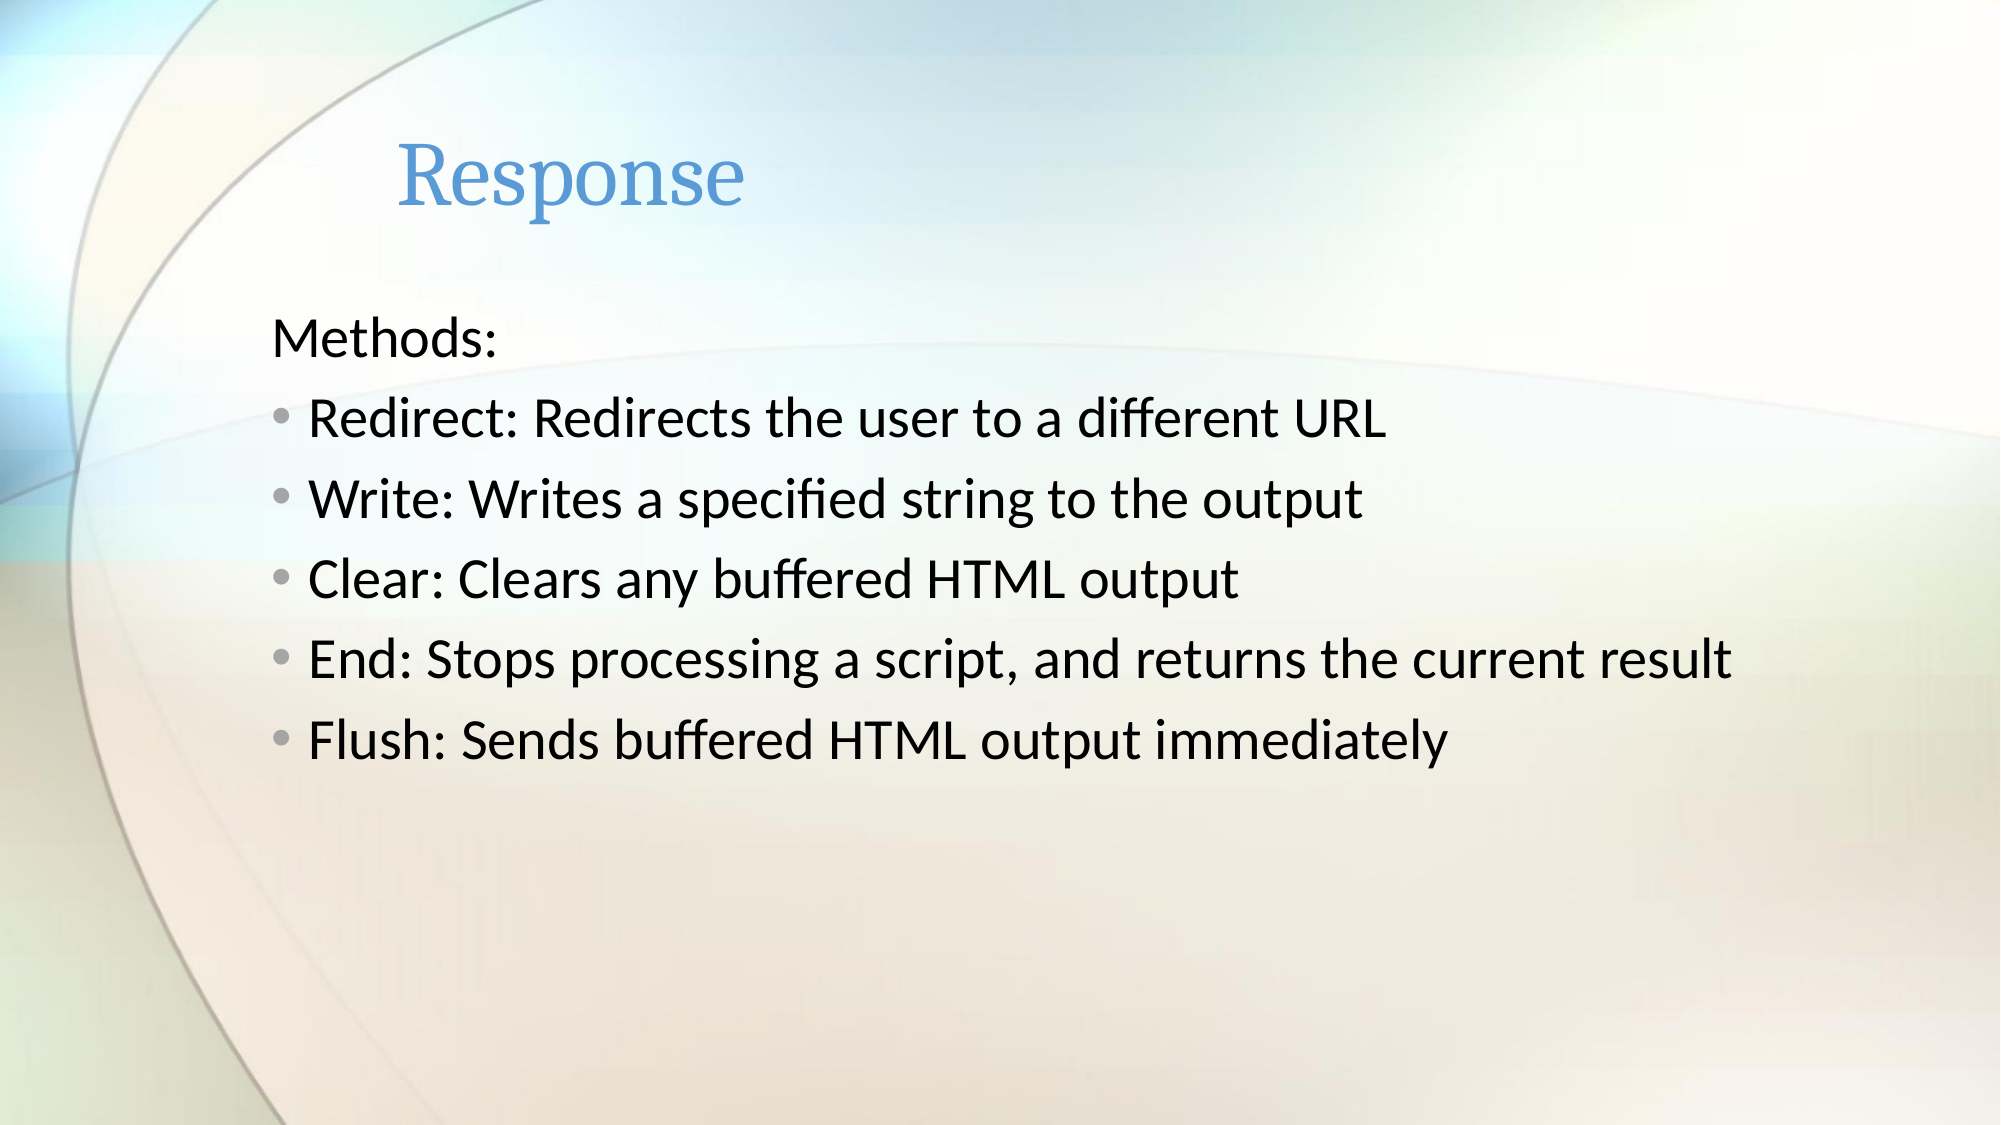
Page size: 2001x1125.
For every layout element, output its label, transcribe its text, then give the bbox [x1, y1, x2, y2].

picture [0, 0, 2001, 1125]
title Response [381, 59, 1863, 278]
list Methods: Redirect: Redirects the user to a different URL Write: Writes a specified string to the output Clear: Clears any buffered HTML output End: Stops processing a script, and returns the current result Flush: Sends buffered HTML output immediately [256, 299, 1863, 1014]
